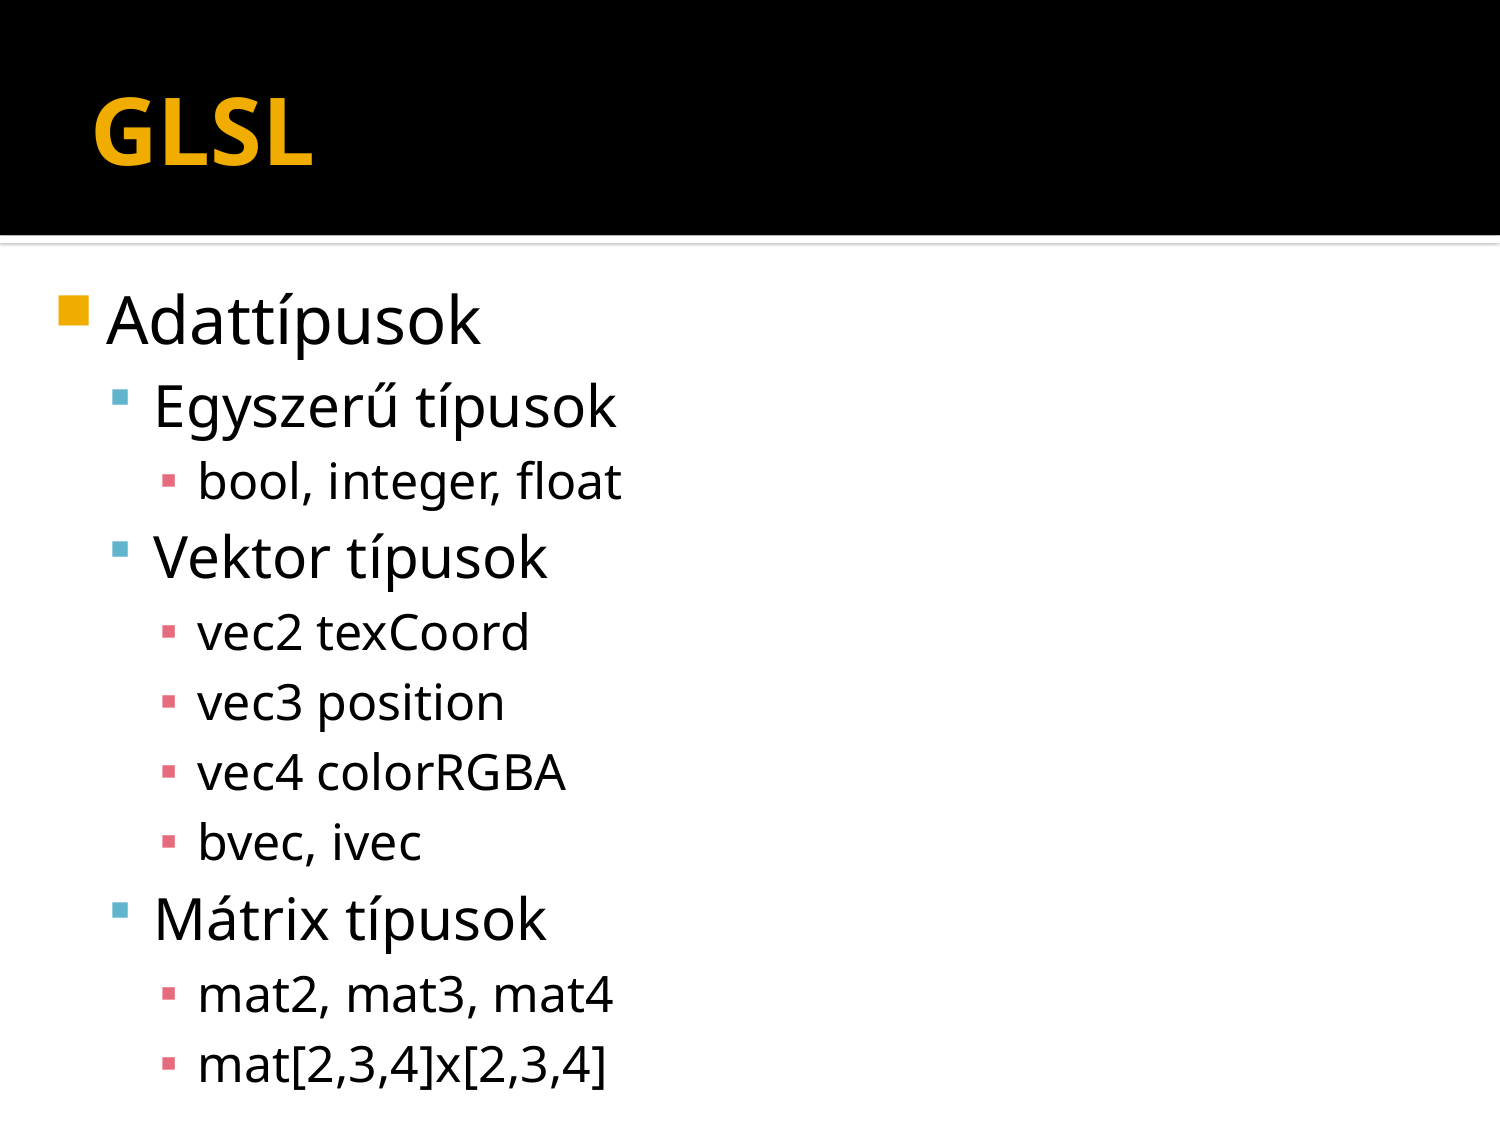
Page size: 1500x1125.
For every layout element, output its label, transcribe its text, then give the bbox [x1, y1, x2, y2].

title GLSL [75, 25, 1425, 231]
list Adattípusok Egyszerű típusok bool, integer, float Vektor típusok vec2 texCoord vec3 position vec4 colorRGBA bvec, ivec Mátrix típusok mat2, mat3, mat4 mat[2,3,4]x[2,3,4] [24, 262, 1375, 1100]
